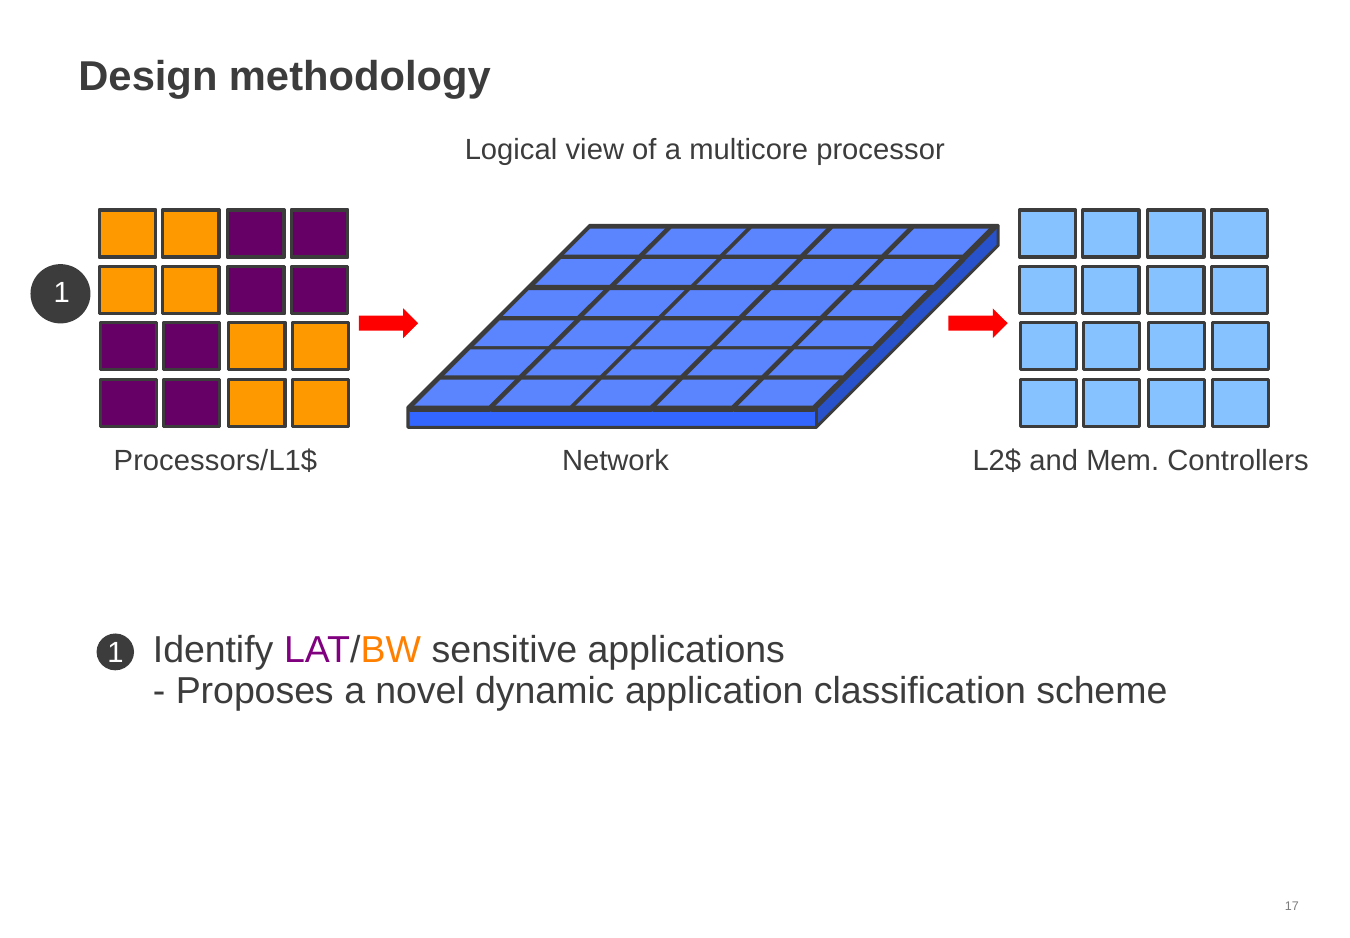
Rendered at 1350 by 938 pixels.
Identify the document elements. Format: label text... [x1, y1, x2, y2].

text_box Network [479, 437, 753, 484]
text_box Logical view of a multicore processor [435, 127, 975, 174]
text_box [30, 263, 91, 324]
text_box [75, 622, 1350, 721]
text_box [99, 209, 349, 427]
text_box Processors/L1$ [79, 437, 353, 484]
slide_number 17 [1273, 893, 1320, 920]
text_box L2$ and Mem. Controllers [954, 437, 1328, 484]
text_box [358, 315, 402, 331]
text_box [1018, 209, 1269, 427]
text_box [92, 630, 135, 671]
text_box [407, 225, 999, 428]
title Design methodology [67, 49, 1283, 115]
text_box [1003, 318, 1008, 328]
